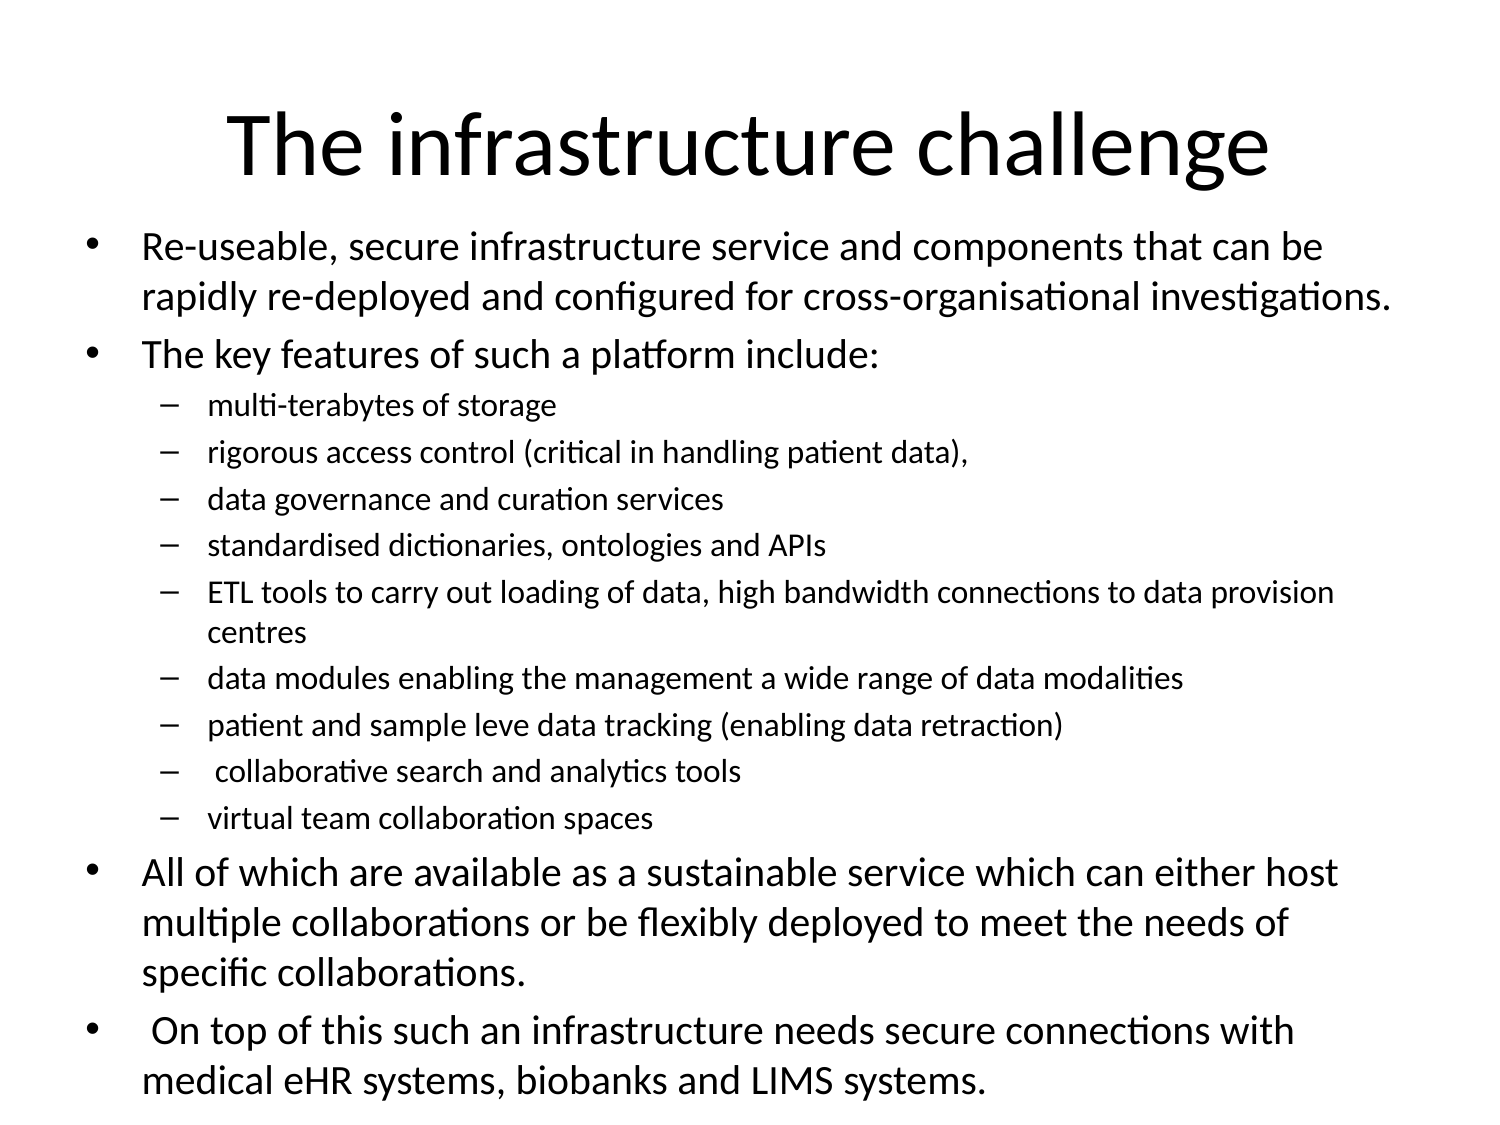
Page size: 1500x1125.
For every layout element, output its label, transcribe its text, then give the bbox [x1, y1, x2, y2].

list Re-useable, secure infrastructure service and components that can be rapidly re-deployed and configured for cross-organisational investigations. The key features of such a platform include: multi-terabytes of storage rigorous access control (critical in handling patient data), data governance and curation services standardised dictionaries, ontologies and APIs ETL tools to carry out loading of data, high bandwidth connections to data provision centres data modules enabling the management a wide range of data modalities patient and sample leve data tracking (enabling data retraction) collaborative search and analytics tools virtual team collaboration spaces All of which are available as a sustainable service which can either host multiple collaborations or be flexibly deployed to meet the needs of specific collaborations. On top of this such an infrastructure needs secure connections with medical eHR systems, biobanks and LIMS systems. [70, 210, 1421, 954]
title The infrastructure challenge [75, 45, 1425, 233]
